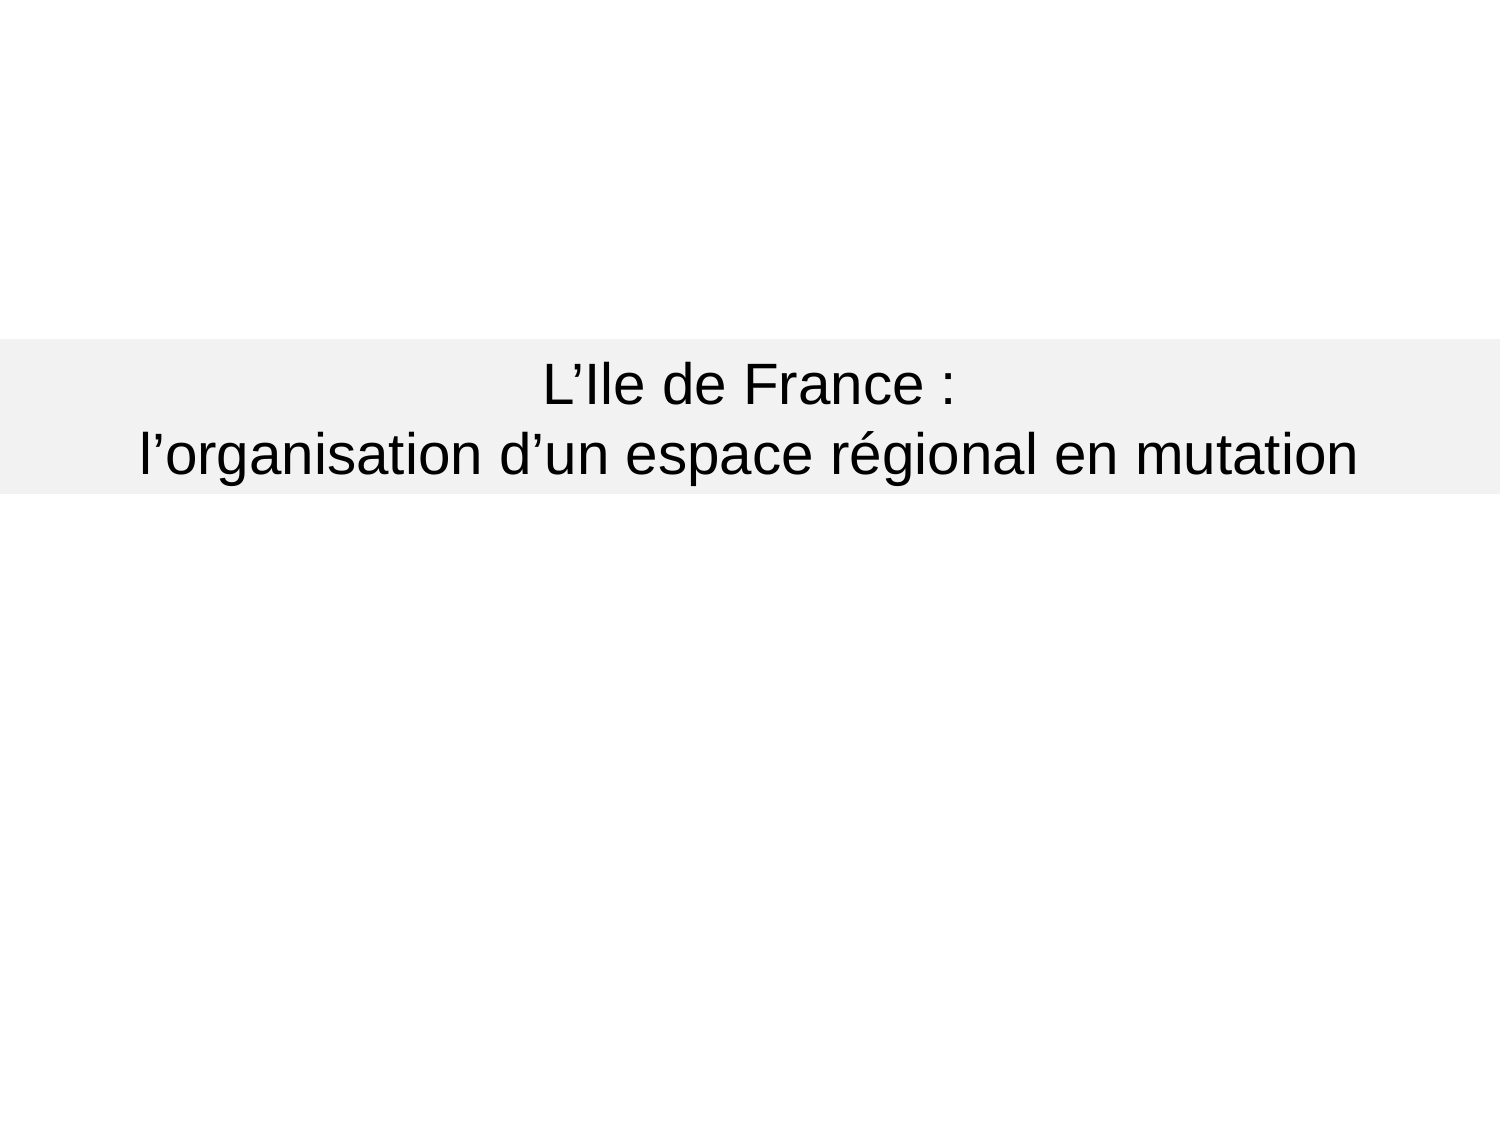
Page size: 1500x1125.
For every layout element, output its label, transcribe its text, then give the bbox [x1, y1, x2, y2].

text_box L’Ile de France : l’organisation d’un espace régional en mutation [0, 339, 1500, 494]
